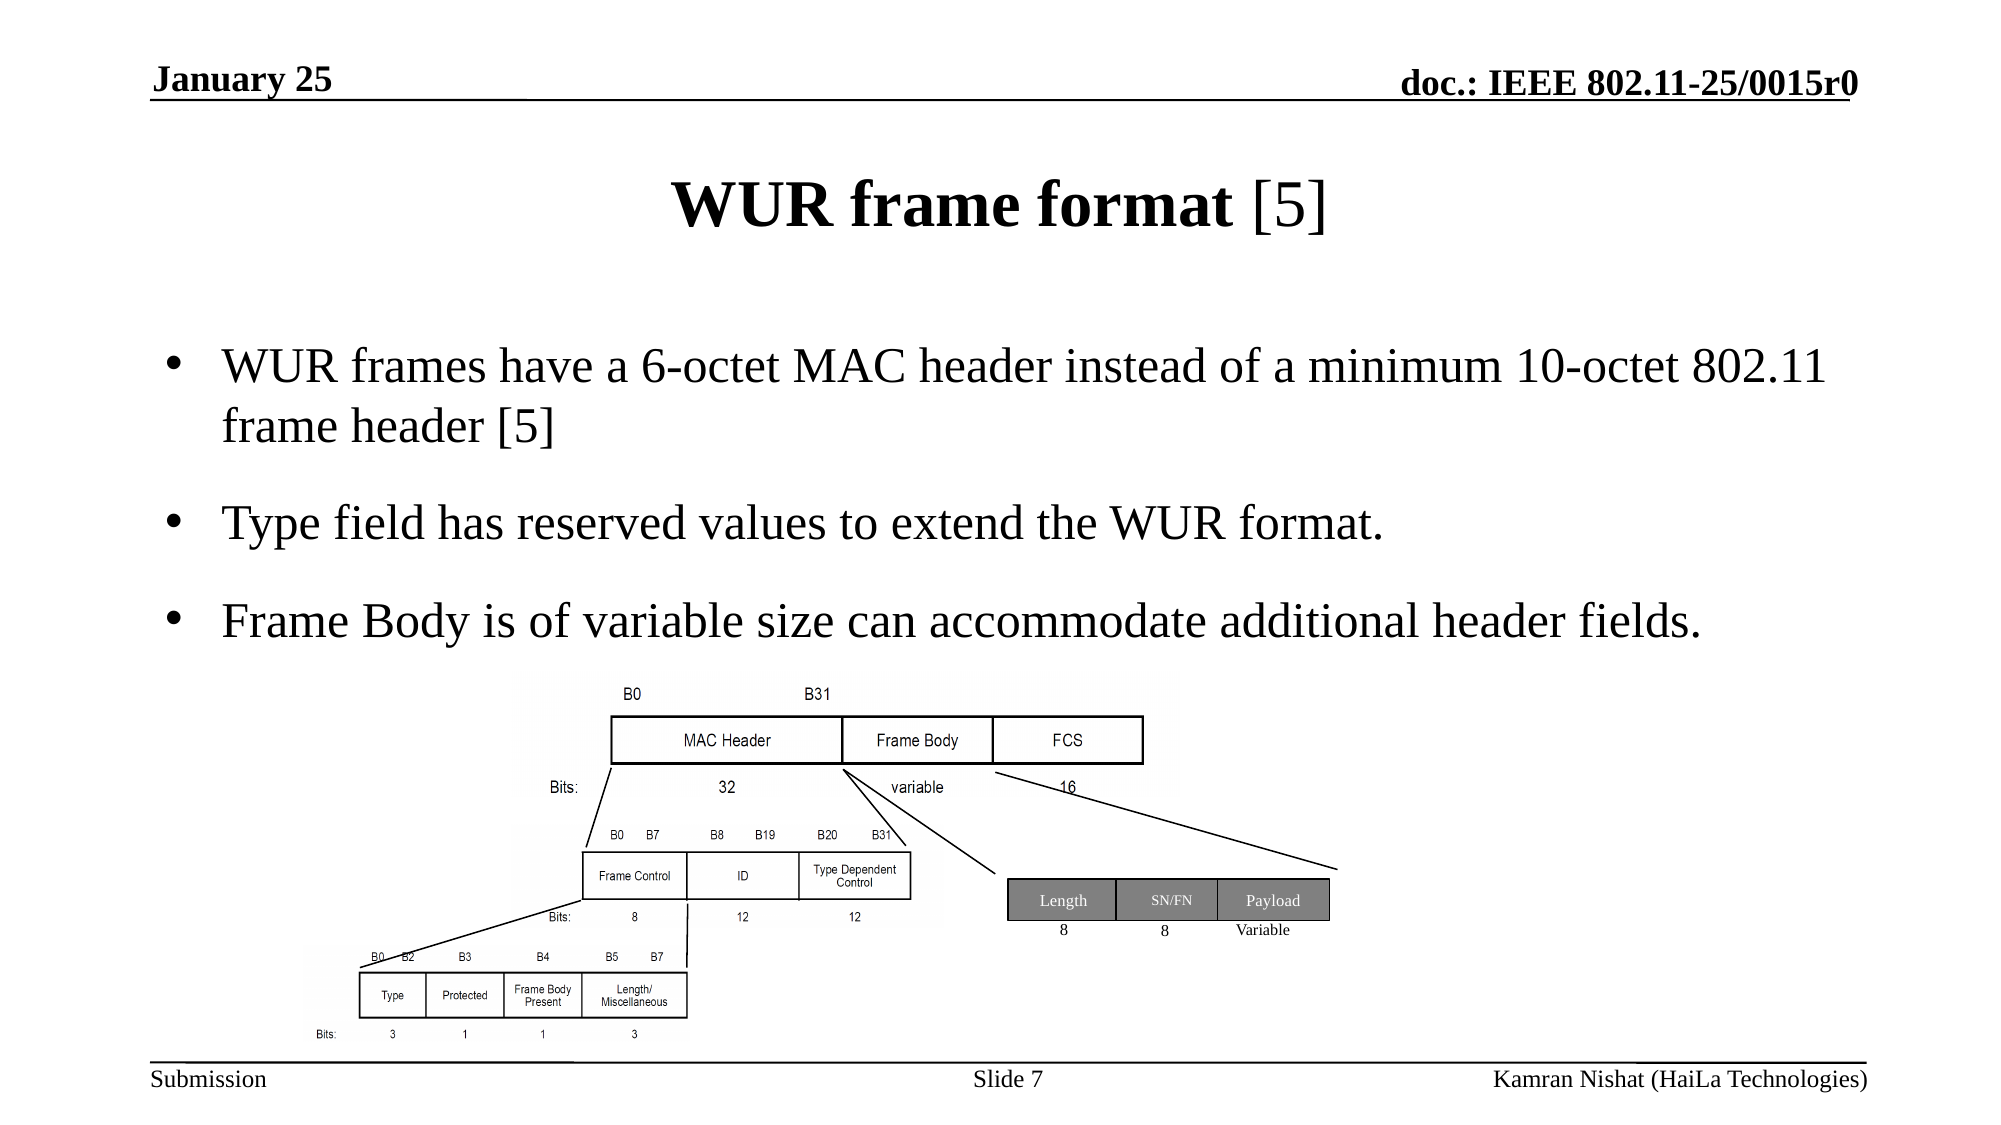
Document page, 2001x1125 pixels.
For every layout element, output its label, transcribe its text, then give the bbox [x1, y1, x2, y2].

slide_number Slide 7 [950, 1061, 1067, 1123]
title WUR frame format [5] [149, 112, 1850, 288]
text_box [302, 671, 1509, 1042]
footer Kamran Nishat (HaiLa Technologies) [1171, 1061, 1869, 1093]
list WUR frames have a 6-octet MAC header instead of a minimum 10-octet 802.11 frame header [5] Type field has reserved values to extend the WUR format. Frame Body is of variable size can accommodate additional header fields. [149, 324, 1850, 1000]
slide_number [152, 54, 563, 100]
